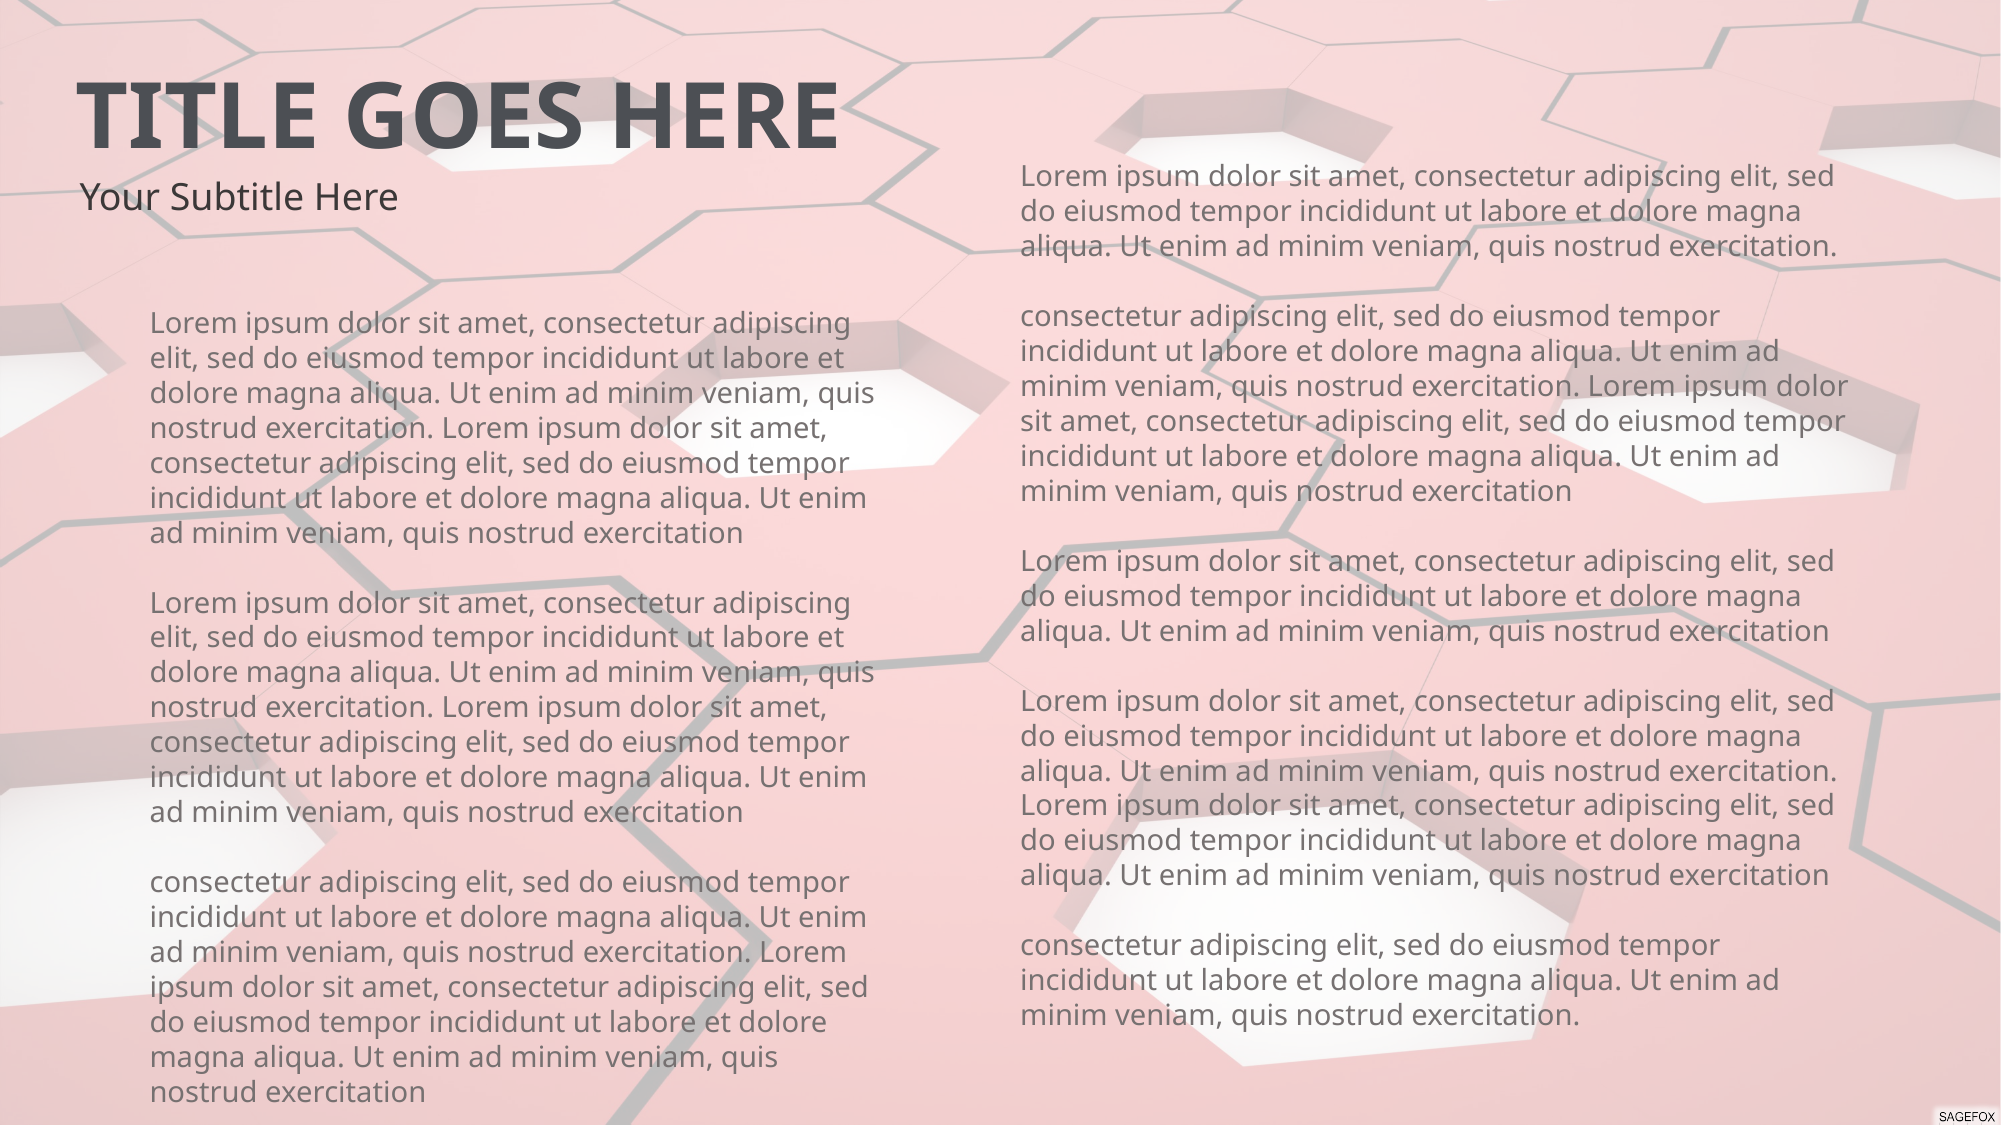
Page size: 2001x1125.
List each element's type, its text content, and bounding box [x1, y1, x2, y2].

text_box Lorem ipsum dolor sit amet, consectetur adipiscing elit, sed do eiusmod tempor incididunt ut labore et dolore magna aliqua. Ut enim ad minim veniam, quis nostrud exercitation. consectetur adipiscing elit, sed do eiusmod tempor incididunt ut labore et dolore magna aliqua. Ut enim ad minim veniam, quis nostrud exercitation. Lorem ipsum dolor sit amet, consectetur adipiscing elit, sed do eiusmod tempor incididunt ut labore et dolore magna aliqua. Ut enim ad minim veniam, quis nostrud exercitation Lorem ipsum dolor sit amet, consectetur adipiscing elit, sed do eiusmod tempor incididunt ut labore et dolore magna aliqua. Ut enim ad minim veniam, quis nostrud exercitation Lorem ipsum dolor sit amet, consectetur adipiscing elit, sed do eiusmod tempor incididunt ut labore et dolore magna aliqua. Ut enim ad minim veniam, quis nostrud exercitation. Lorem ipsum dolor sit amet, consectetur adipiscing elit, sed do eiusmod tempor incididunt ut labore et dolore magna aliqua. Ut enim ad minim veniam, quis nostrud exercitation consectetur adipiscing elit, sed do eiusmod tempor incididunt ut labore et dolore magna aliqua. Ut enim ad minim veniam, quis nostrud exercitation. [1005, 150, 1876, 1039]
text_box Lorem ipsum dolor sit amet, consectetur adipiscing elit, sed do eiusmod tempor incididunt ut labore et dolore magna aliqua. Ut enim ad minim veniam, quis nostrud exercitation. Lorem ipsum dolor sit amet, consectetur adipiscing elit, sed do eiusmod tempor incididunt ut labore et dolore magna aliqua. Ut enim ad minim veniam, quis nostrud exercitation Lorem ipsum dolor sit amet, consectetur adipiscing elit, sed do eiusmod tempor incididunt ut labore et dolore magna aliqua. Ut enim ad minim veniam, quis nostrud exercitation. Lorem ipsum dolor sit amet, consectetur adipiscing elit, sed do eiusmod tempor incididunt ut labore et dolore magna aliqua. Ut enim ad minim veniam, quis nostrud exercitation consectetur adipiscing elit, sed do eiusmod tempor incididunt ut labore et dolore magna aliqua. Ut enim ad minim veniam, quis nostrud exercitation. Lorem ipsum dolor sit amet, consectetur adipiscing elit, sed do eiusmod tempor incididunt ut labore et dolore magna aliqua. Ut enim ad minim veniam, quis nostrud exercitation [134, 296, 897, 1125]
picture [1936, 1111, 1997, 1125]
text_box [60, 49, 1020, 227]
